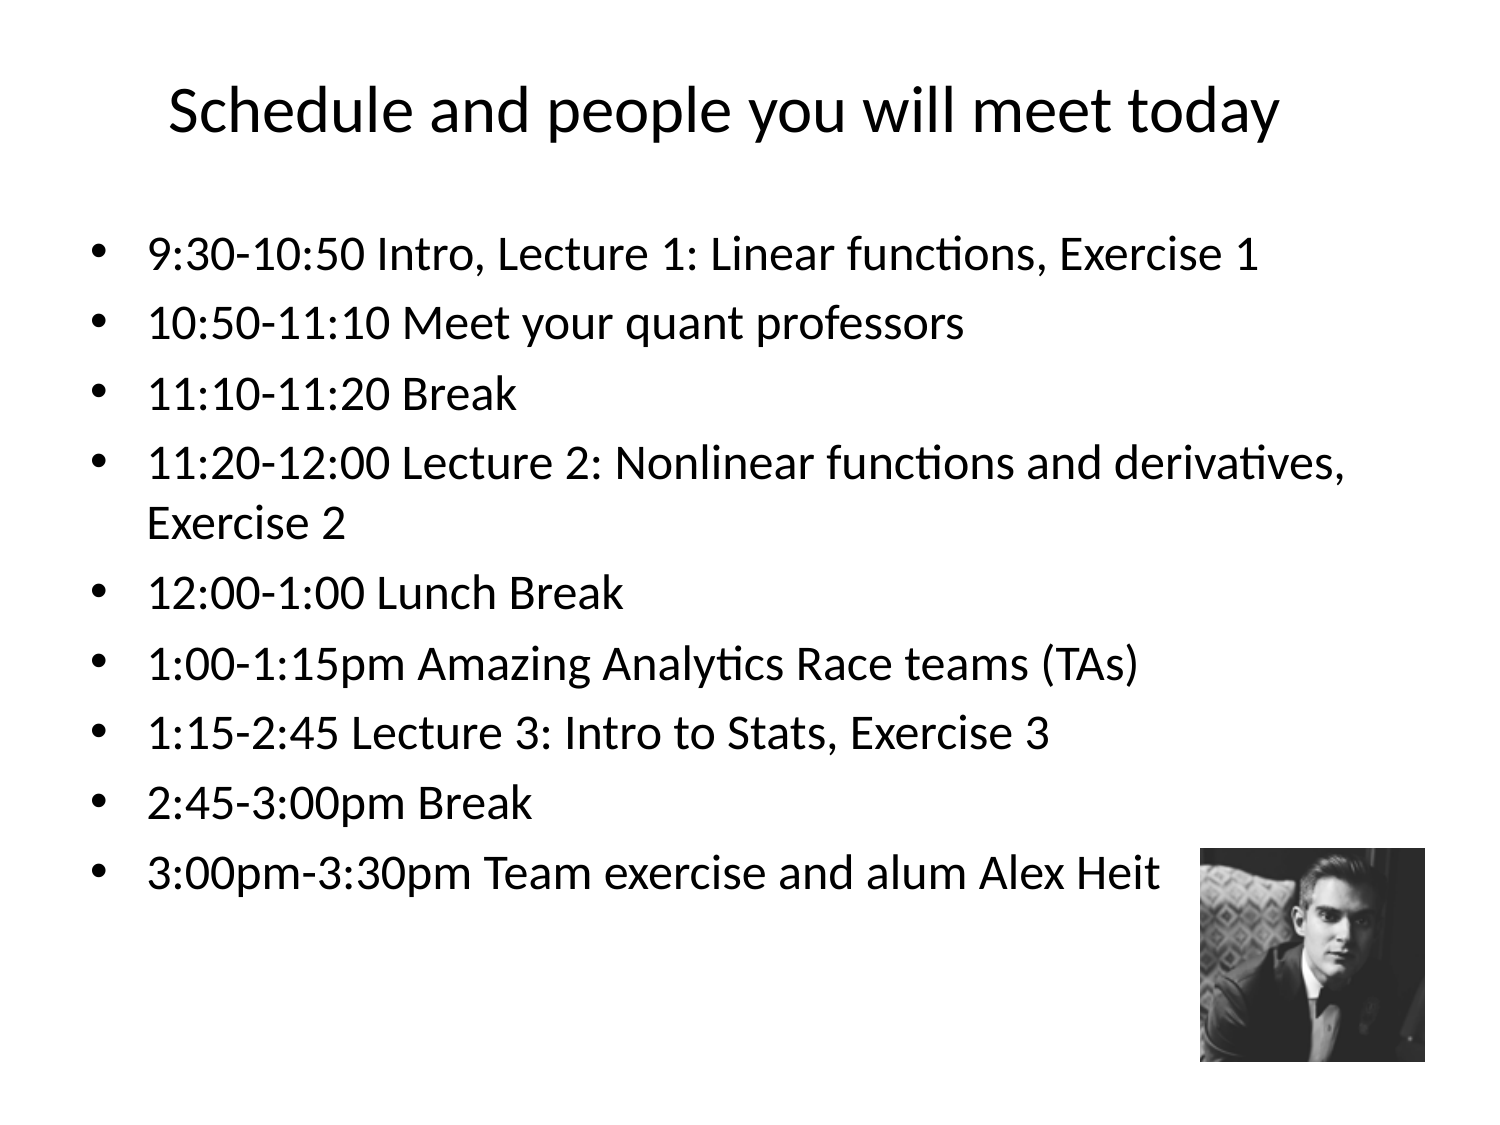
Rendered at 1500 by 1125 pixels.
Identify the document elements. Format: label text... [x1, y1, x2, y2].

picture [1199, 848, 1426, 1062]
list 9:30-10:50 Intro, Lecture 1: Linear functions, Exercise 1 10:50-11:10 Meet your quant professors 11:10-11:20 Break 11:20-12:00 Lecture 2: Nonlinear functions and derivatives, Exercise 2 12:00-1:00 Lunch Break 1:00-1:15pm Amazing Analytics Race teams (TAs) 1:15-2:45 Lecture 3: Intro to Stats, Exercise 3 2:45-3:00pm Break 3:00pm-3:30pm Team exercise and alum Alex Heit [75, 212, 1425, 955]
title Schedule and people you will meet today [0, 12, 1500, 200]
